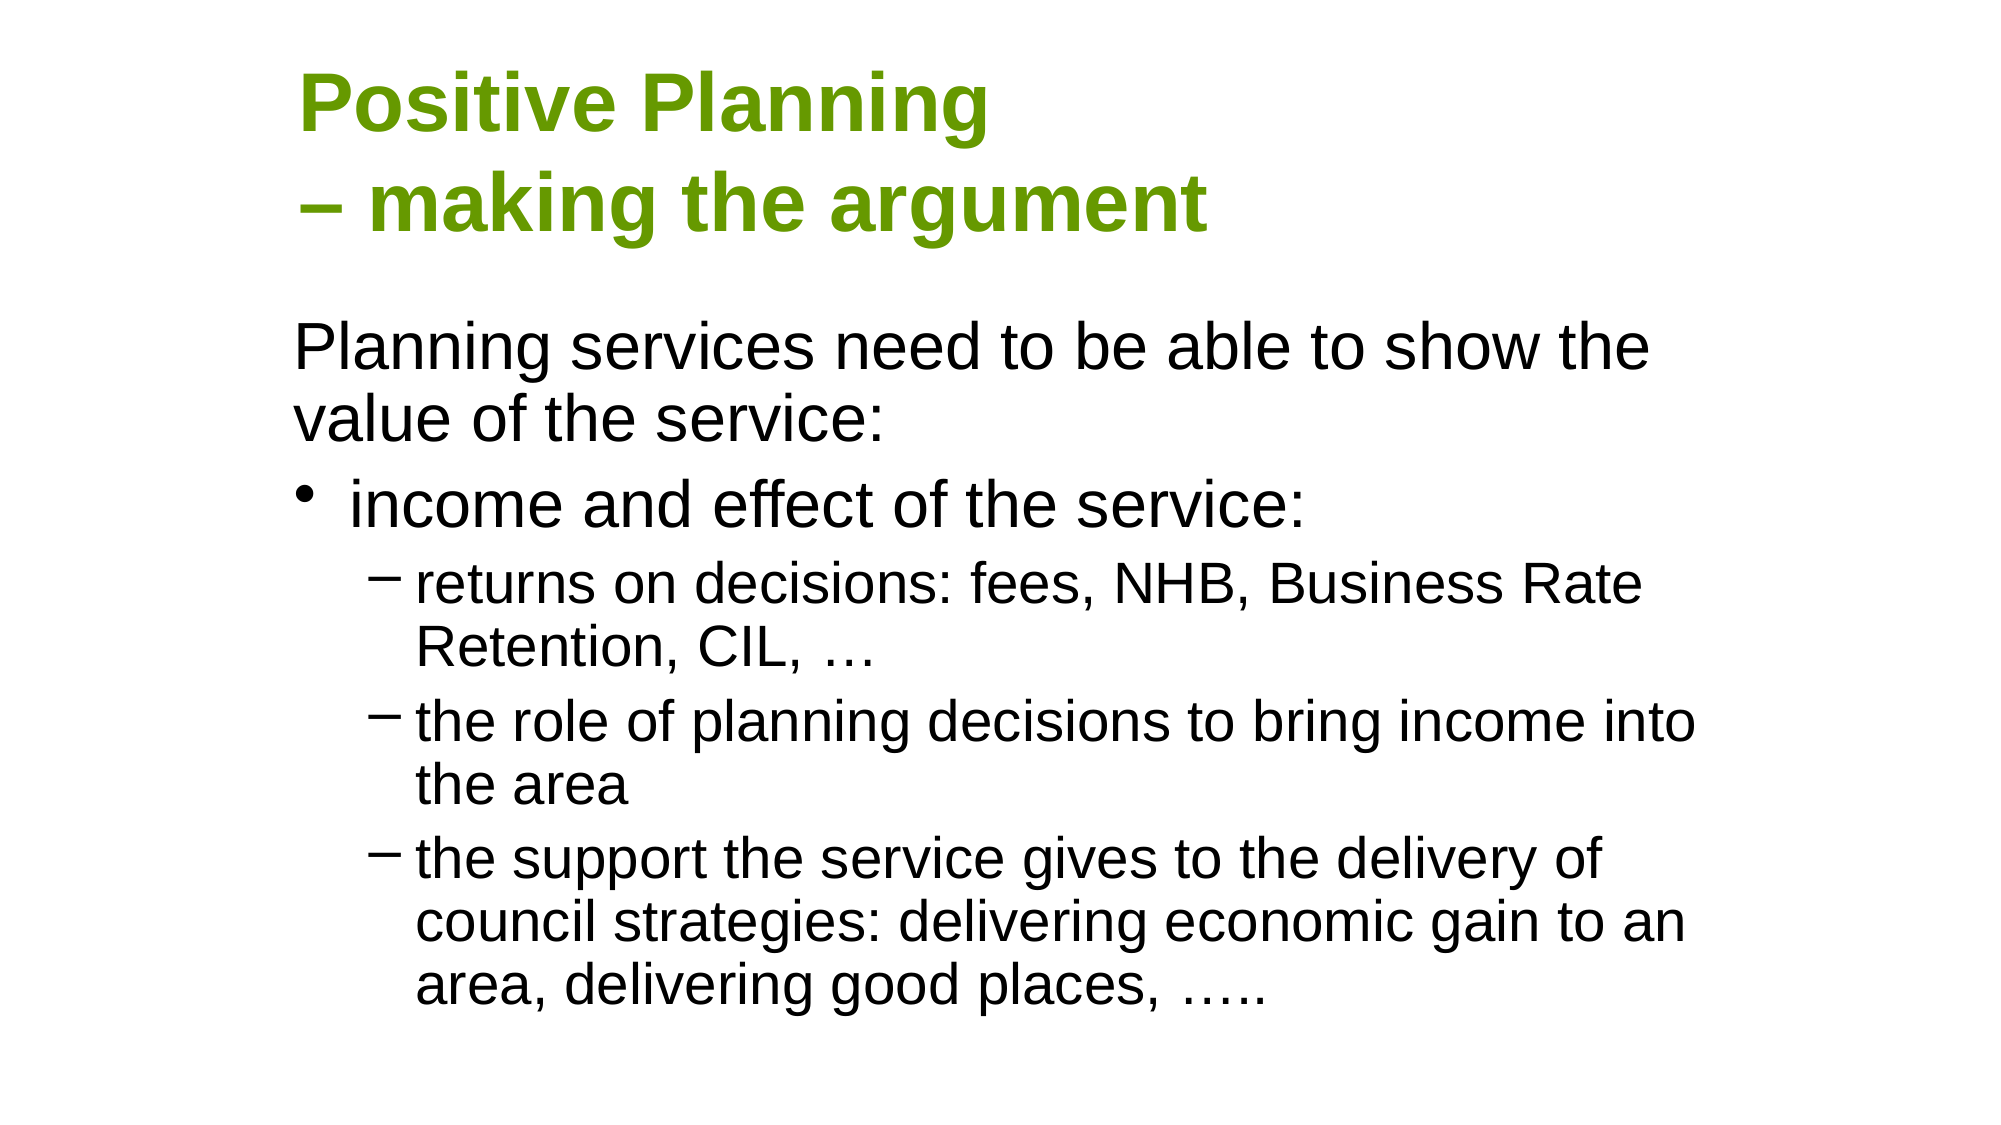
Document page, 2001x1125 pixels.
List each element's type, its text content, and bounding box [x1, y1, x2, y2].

list Planning services need to be able to show the value of the service: income and effect of the service: returns on decisions: fees, NHB, Business Rate Retention, CIL, … the role of planning decisions to bring income into the area the support the service gives to the delivery of council strategies: delivering economic gain to an area, delivering good places, ….. [278, 304, 1741, 1102]
title Positive Planning – making the argument [283, 54, 1813, 243]
